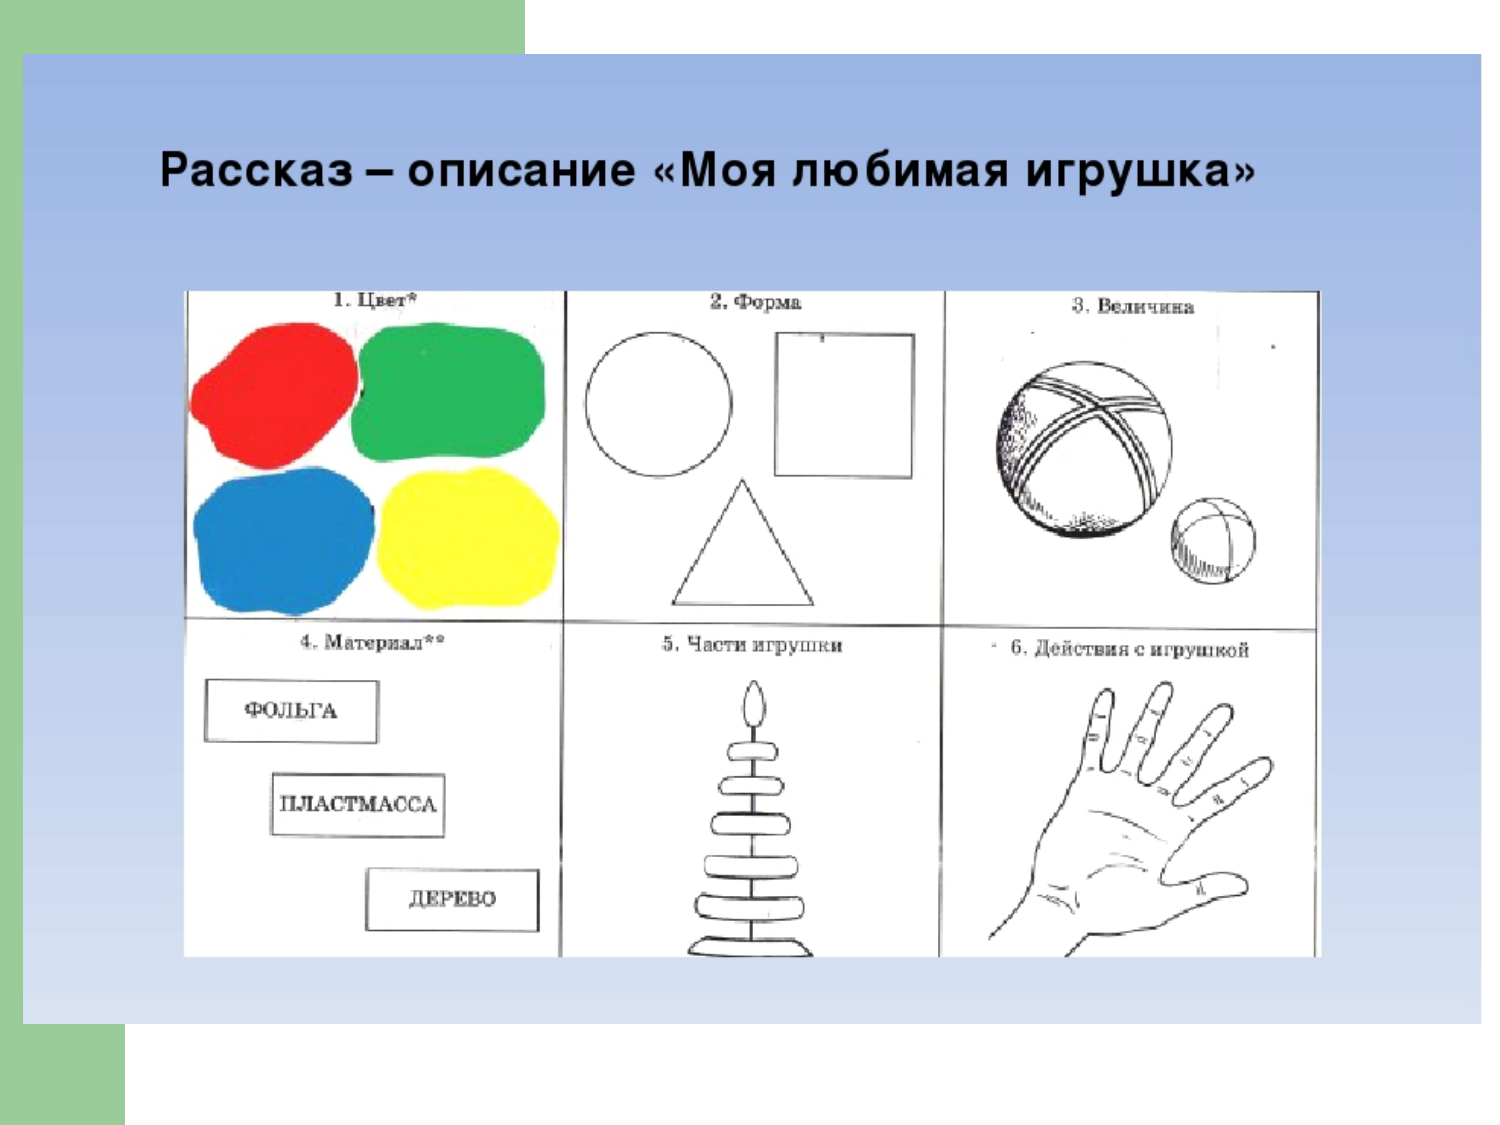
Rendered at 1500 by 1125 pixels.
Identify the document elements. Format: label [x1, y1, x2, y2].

list [22, 54, 1483, 1025]
